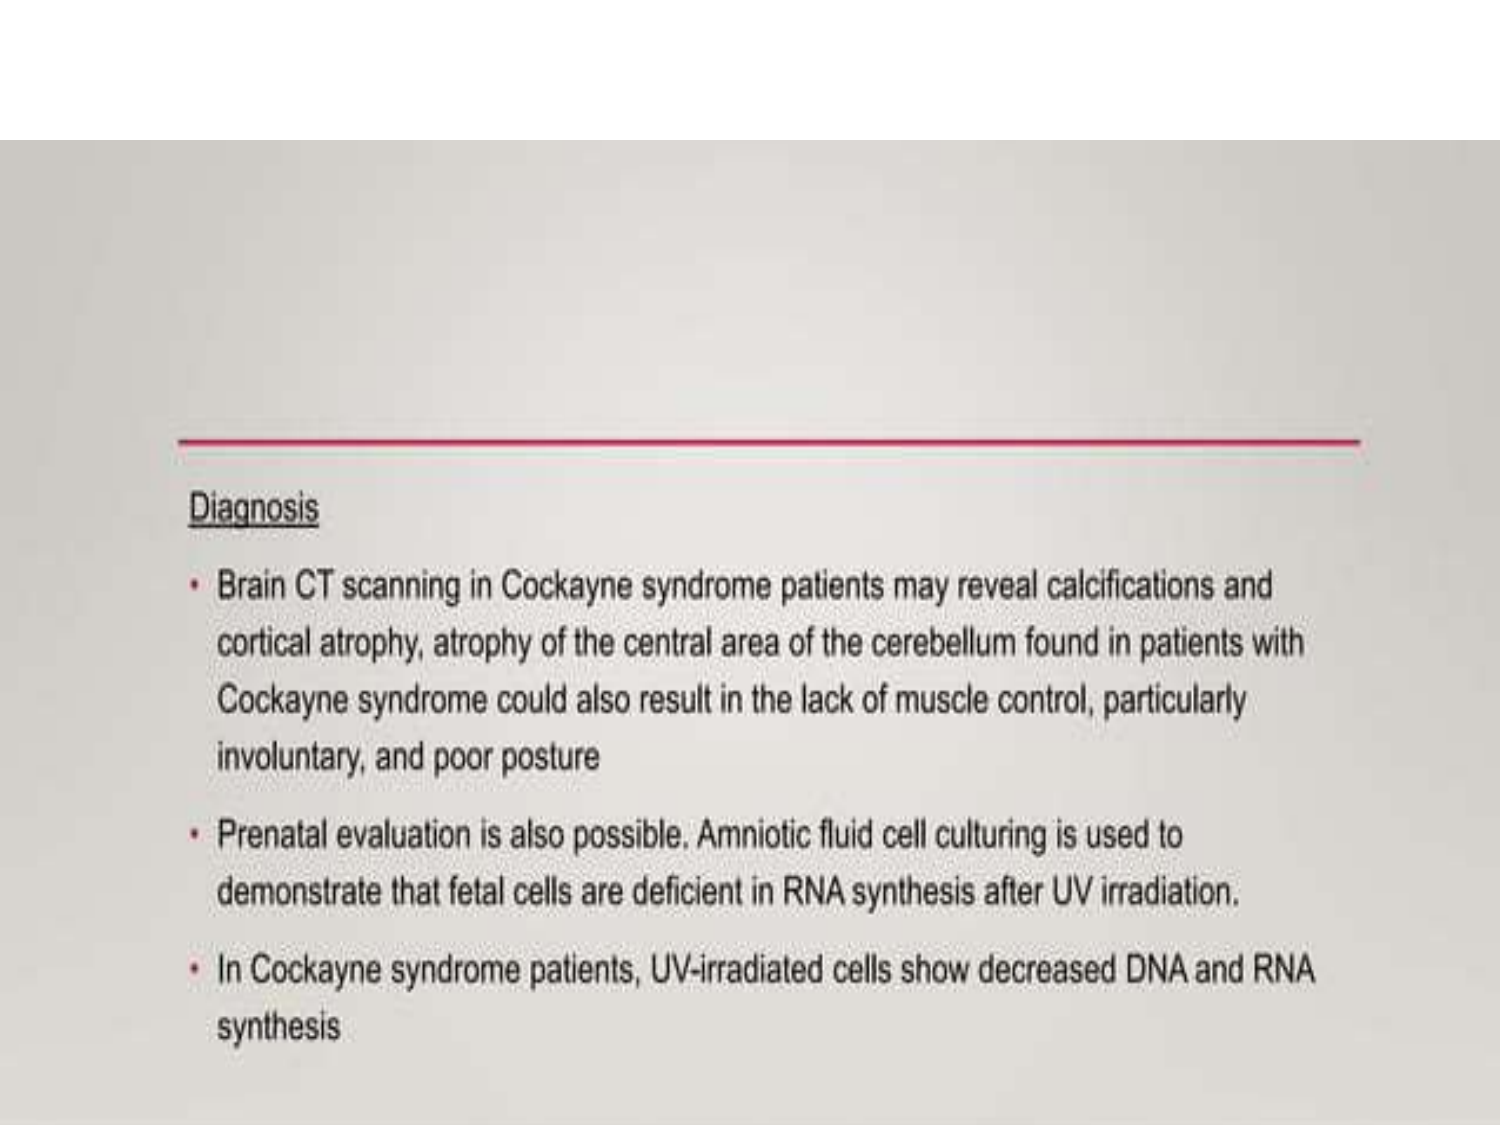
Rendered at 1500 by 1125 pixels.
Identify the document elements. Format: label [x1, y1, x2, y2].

picture [0, 139, 1500, 1125]
